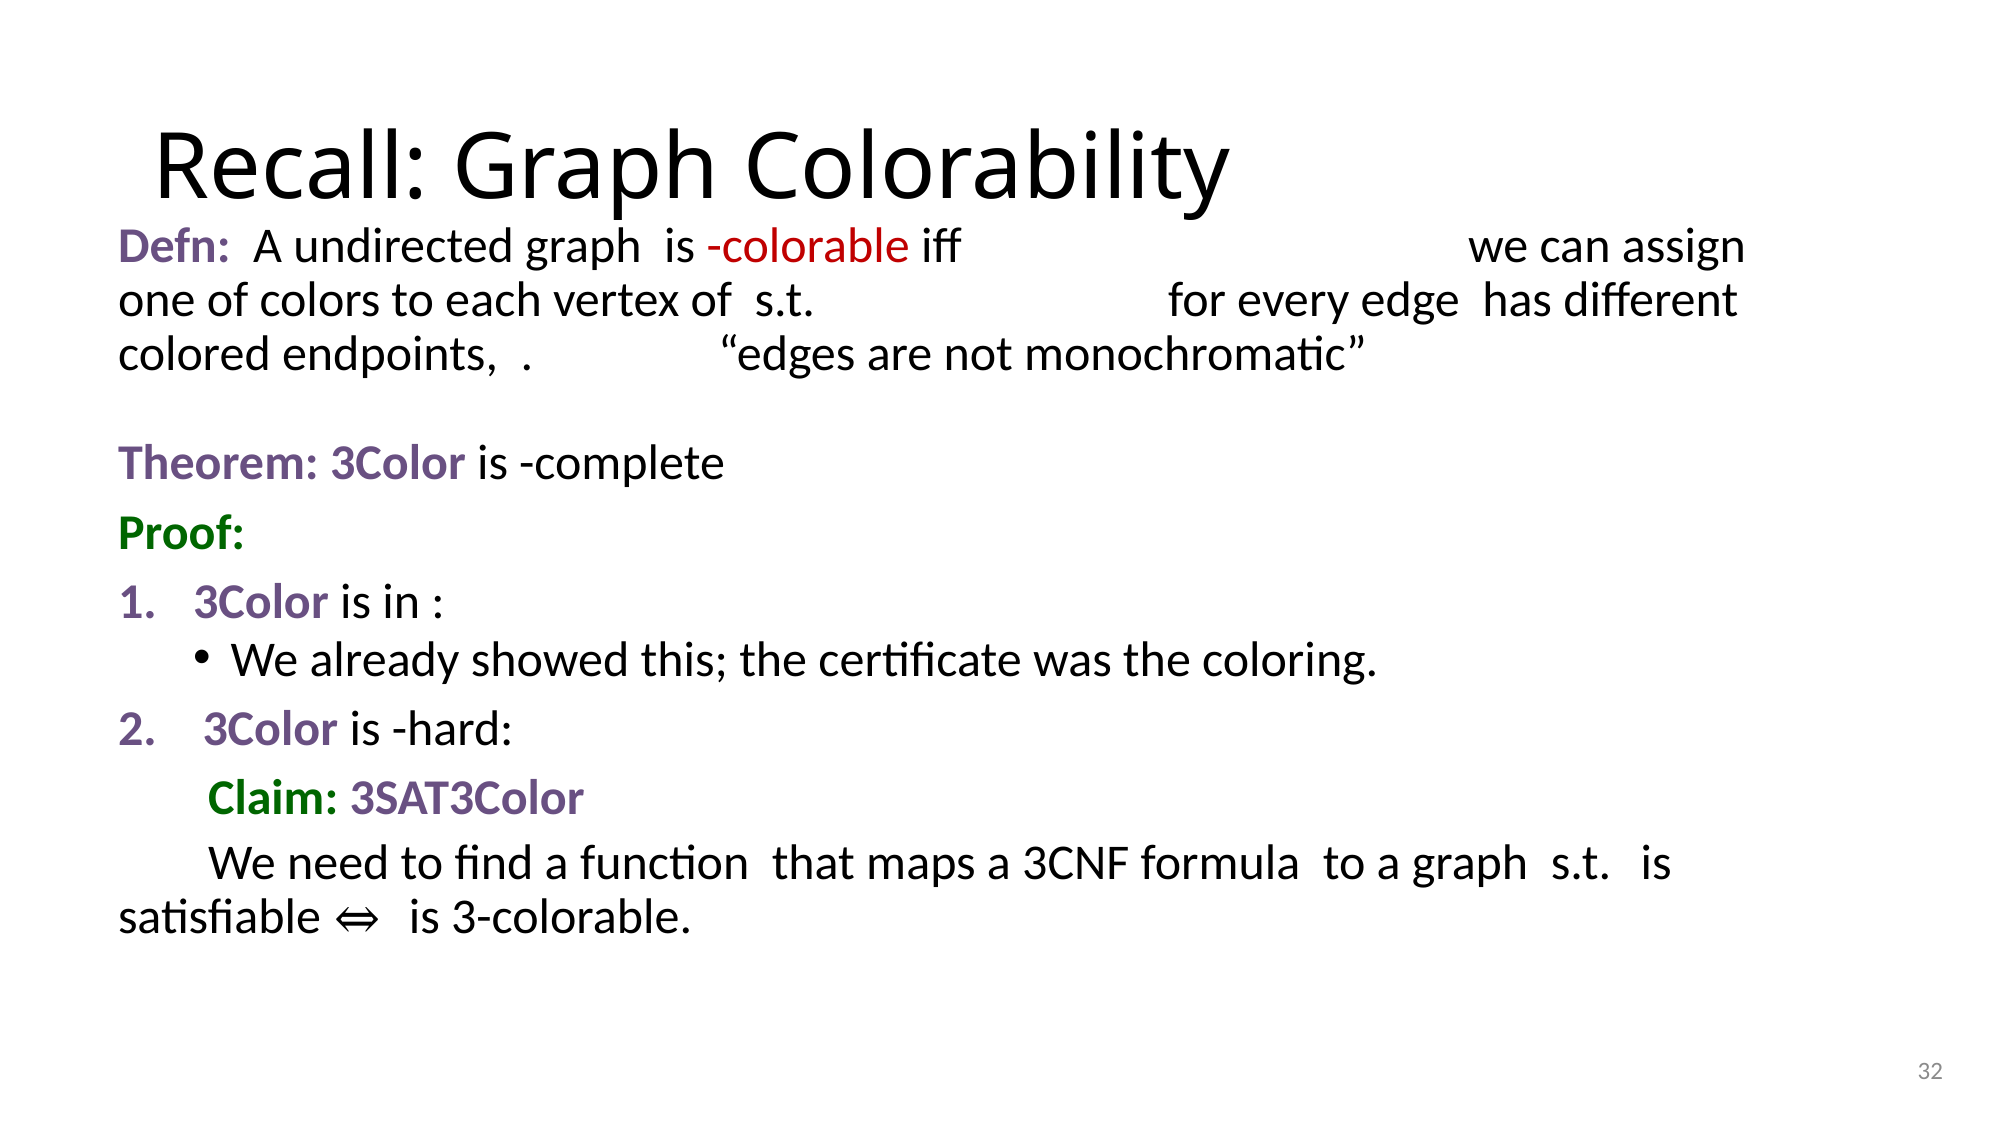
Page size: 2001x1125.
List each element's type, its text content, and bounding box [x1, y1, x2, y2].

slide_number 32 [1620, 1039, 1959, 1100]
title Recall: Graph Colorability [137, 59, 1863, 278]
